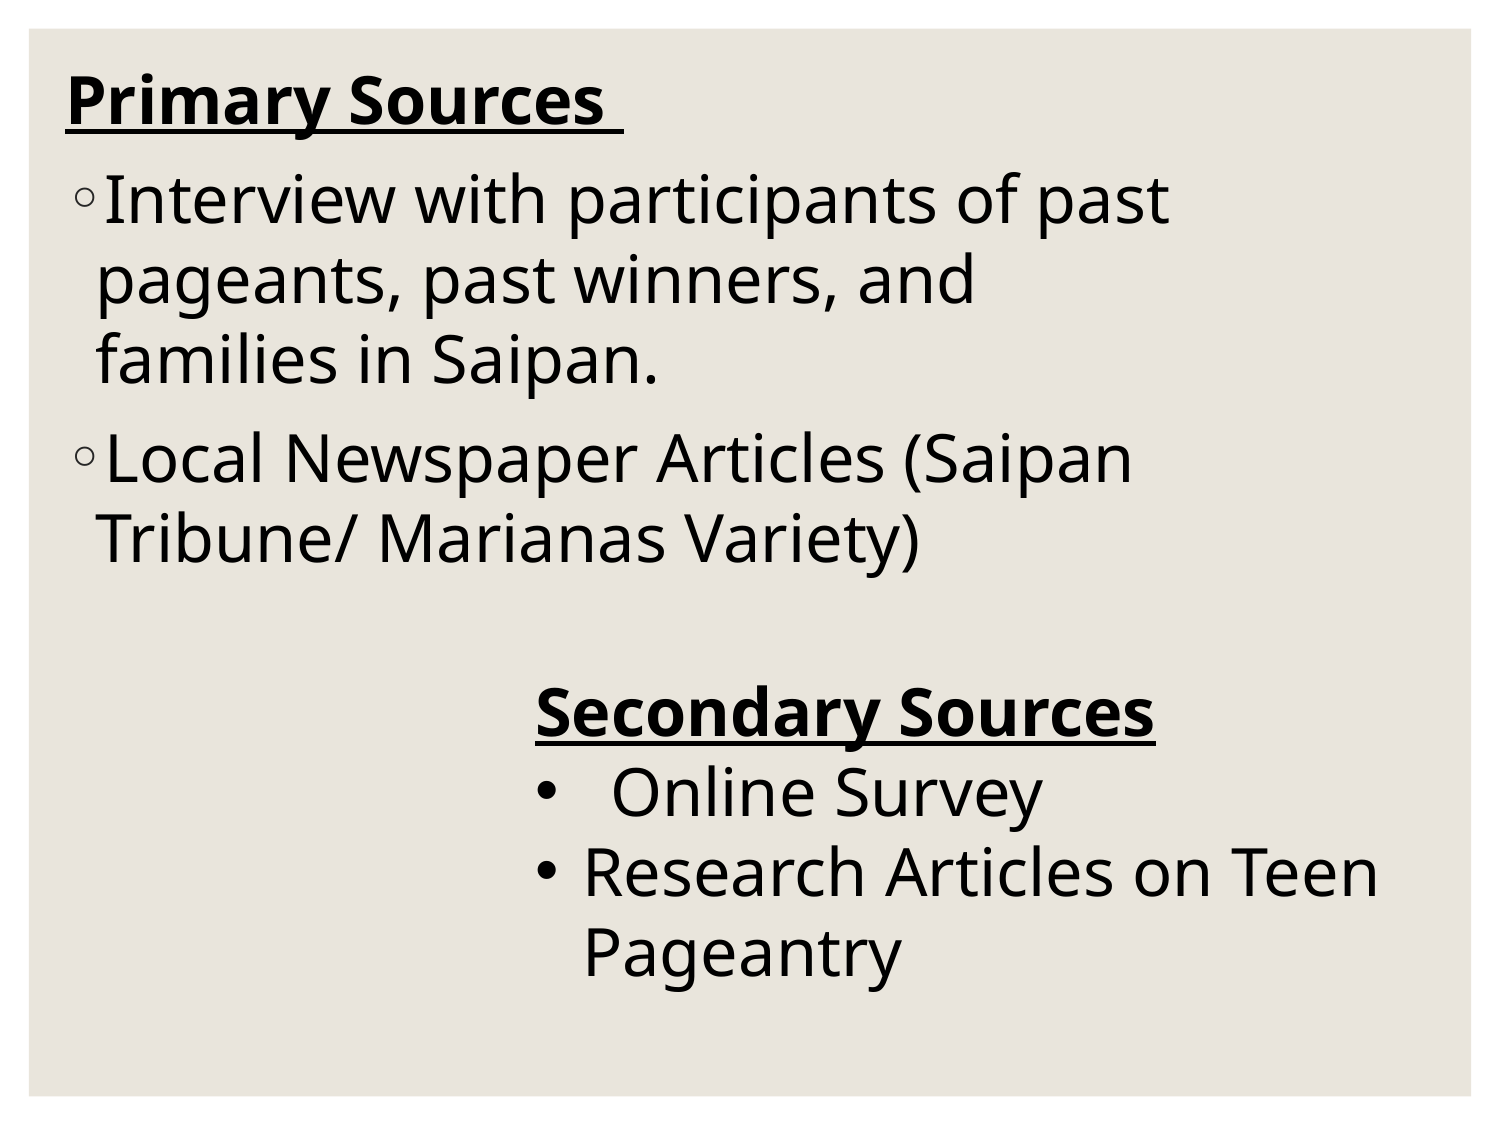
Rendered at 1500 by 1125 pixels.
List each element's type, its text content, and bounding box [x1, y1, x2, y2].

list Primary Sources Interview with participants of past pageants, past winners, and families in Saipan. Local Newspaper Articles (Saipan Tribune/ Marianas Variety) [50, 50, 1250, 693]
text_box Secondary Sources Online Survey Research Articles on Teen Pageantry [520, 662, 1496, 997]
